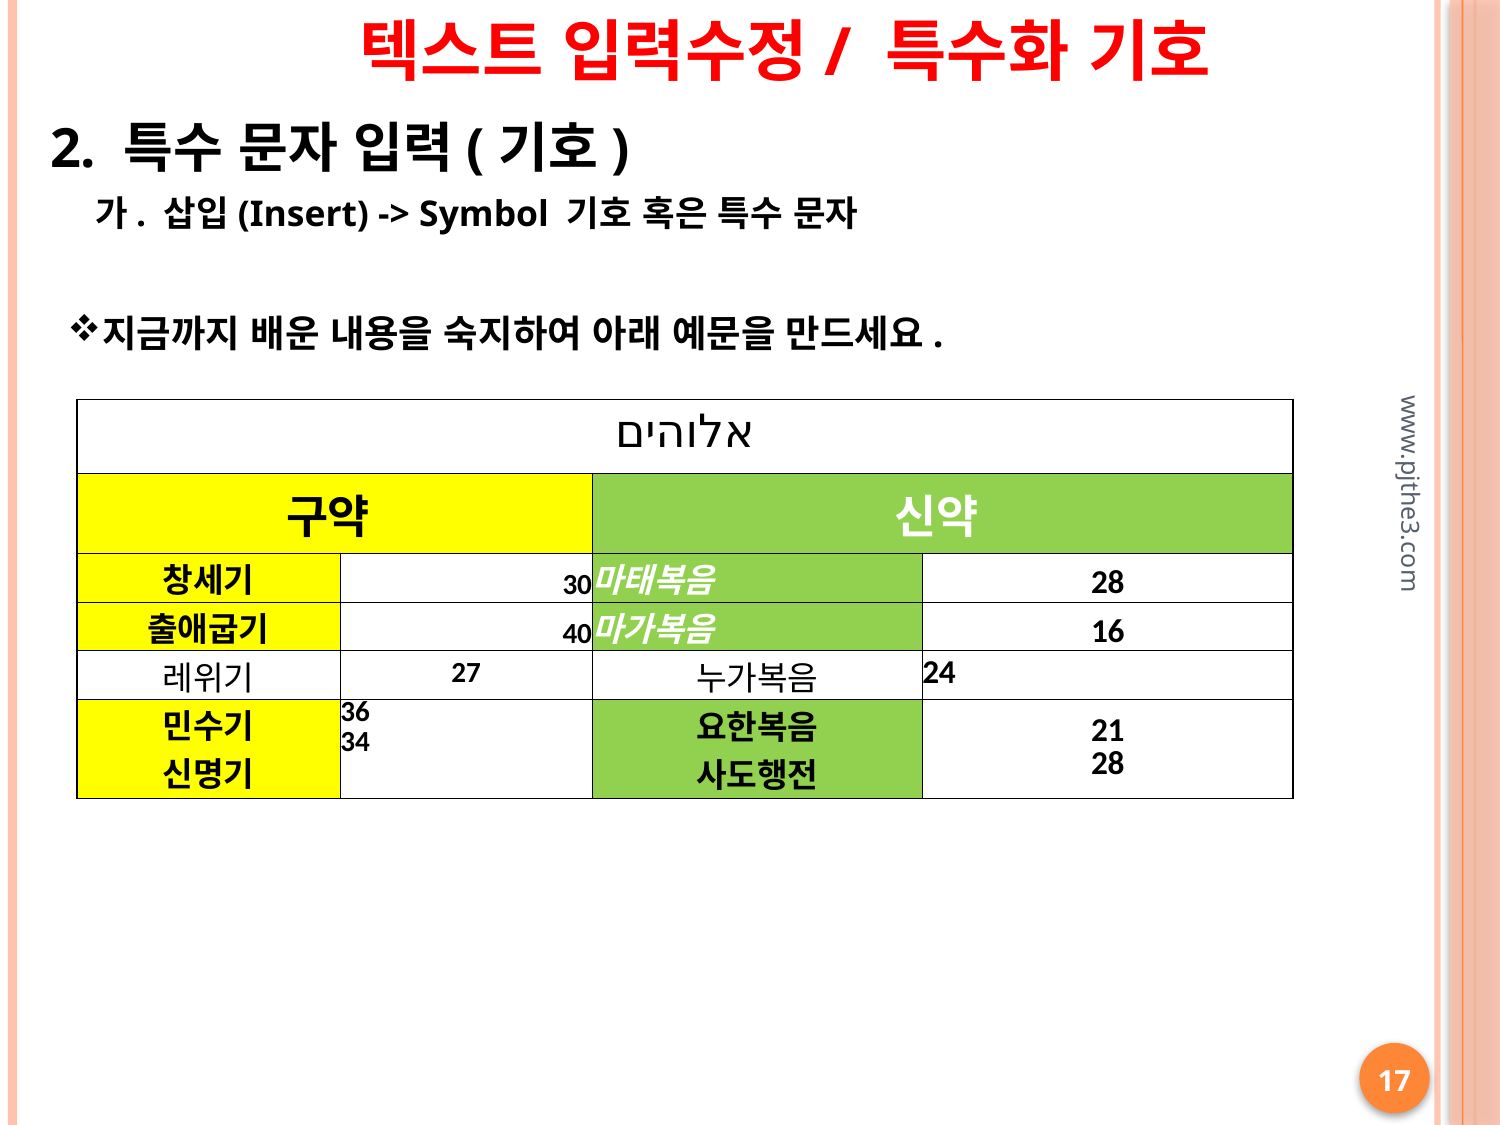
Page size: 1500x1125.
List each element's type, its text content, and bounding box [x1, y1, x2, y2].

table_cell 구약 [78, 474, 592, 553]
table_cell 마태복음 [593, 554, 922, 602]
table_cell 28 [923, 554, 1292, 602]
text_box 2. 특수 문자 입력(기호) 가. 삽입(Insert) -> Symbol 기호 혹은 특수 문자 [35, 105, 1454, 374]
table_cell 창세기 [78, 554, 340, 602]
table_cell 레위기 [78, 651, 340, 699]
table_cell 24 [923, 651, 1292, 699]
table_cell 마가복음 [593, 603, 922, 650]
table_cell 40 [341, 603, 592, 650]
slide_number 17 [1335, 1039, 1454, 1125]
text_box 지금까지 배운 내용을 숙지하여 아래 예문을 만드세요. [53, 302, 1258, 363]
footer www.pjthe3.com [1379, 380, 1440, 906]
table_cell 요한복음 사도행전 [593, 700, 922, 798]
table_cell 누가복음 [593, 651, 922, 699]
table_cell 36 34 [341, 700, 592, 798]
table_cell 민수기 신명기 [78, 700, 340, 798]
table_cell 30 [341, 554, 592, 602]
table_header אלוהים [78, 400, 1292, 473]
table_cell 21 28 [923, 700, 1292, 798]
table_cell 신약 [593, 474, 1292, 553]
text_box 텍스트 입력수정/ 특수화 기호 [253, 0, 1317, 96]
table_cell 16 [923, 603, 1292, 650]
table_cell 출애굽기 [78, 603, 340, 650]
table_cell 27 [341, 651, 592, 699]
